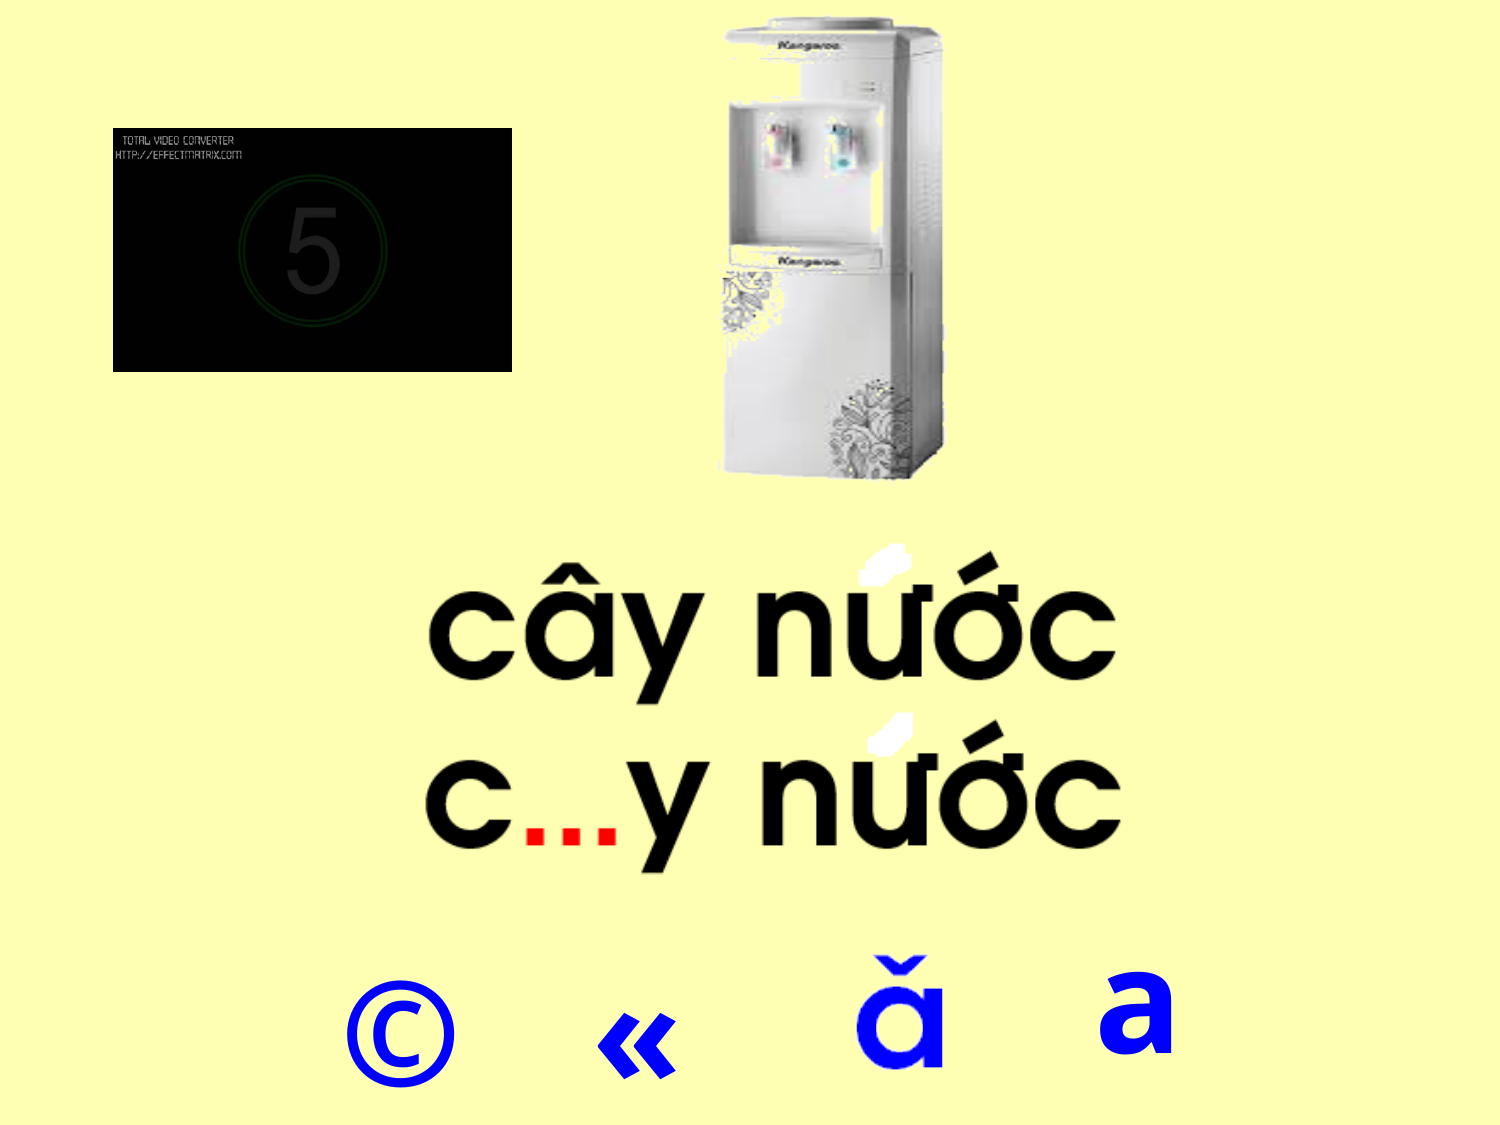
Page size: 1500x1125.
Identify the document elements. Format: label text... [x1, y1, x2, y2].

text_box © [325, 933, 477, 1123]
picture [562, 0, 1126, 501]
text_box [112, 127, 513, 373]
text_box « [577, 933, 697, 1123]
picture [837, 942, 963, 1101]
picture [387, 527, 1176, 890]
text_box a [1079, 899, 1198, 1090]
